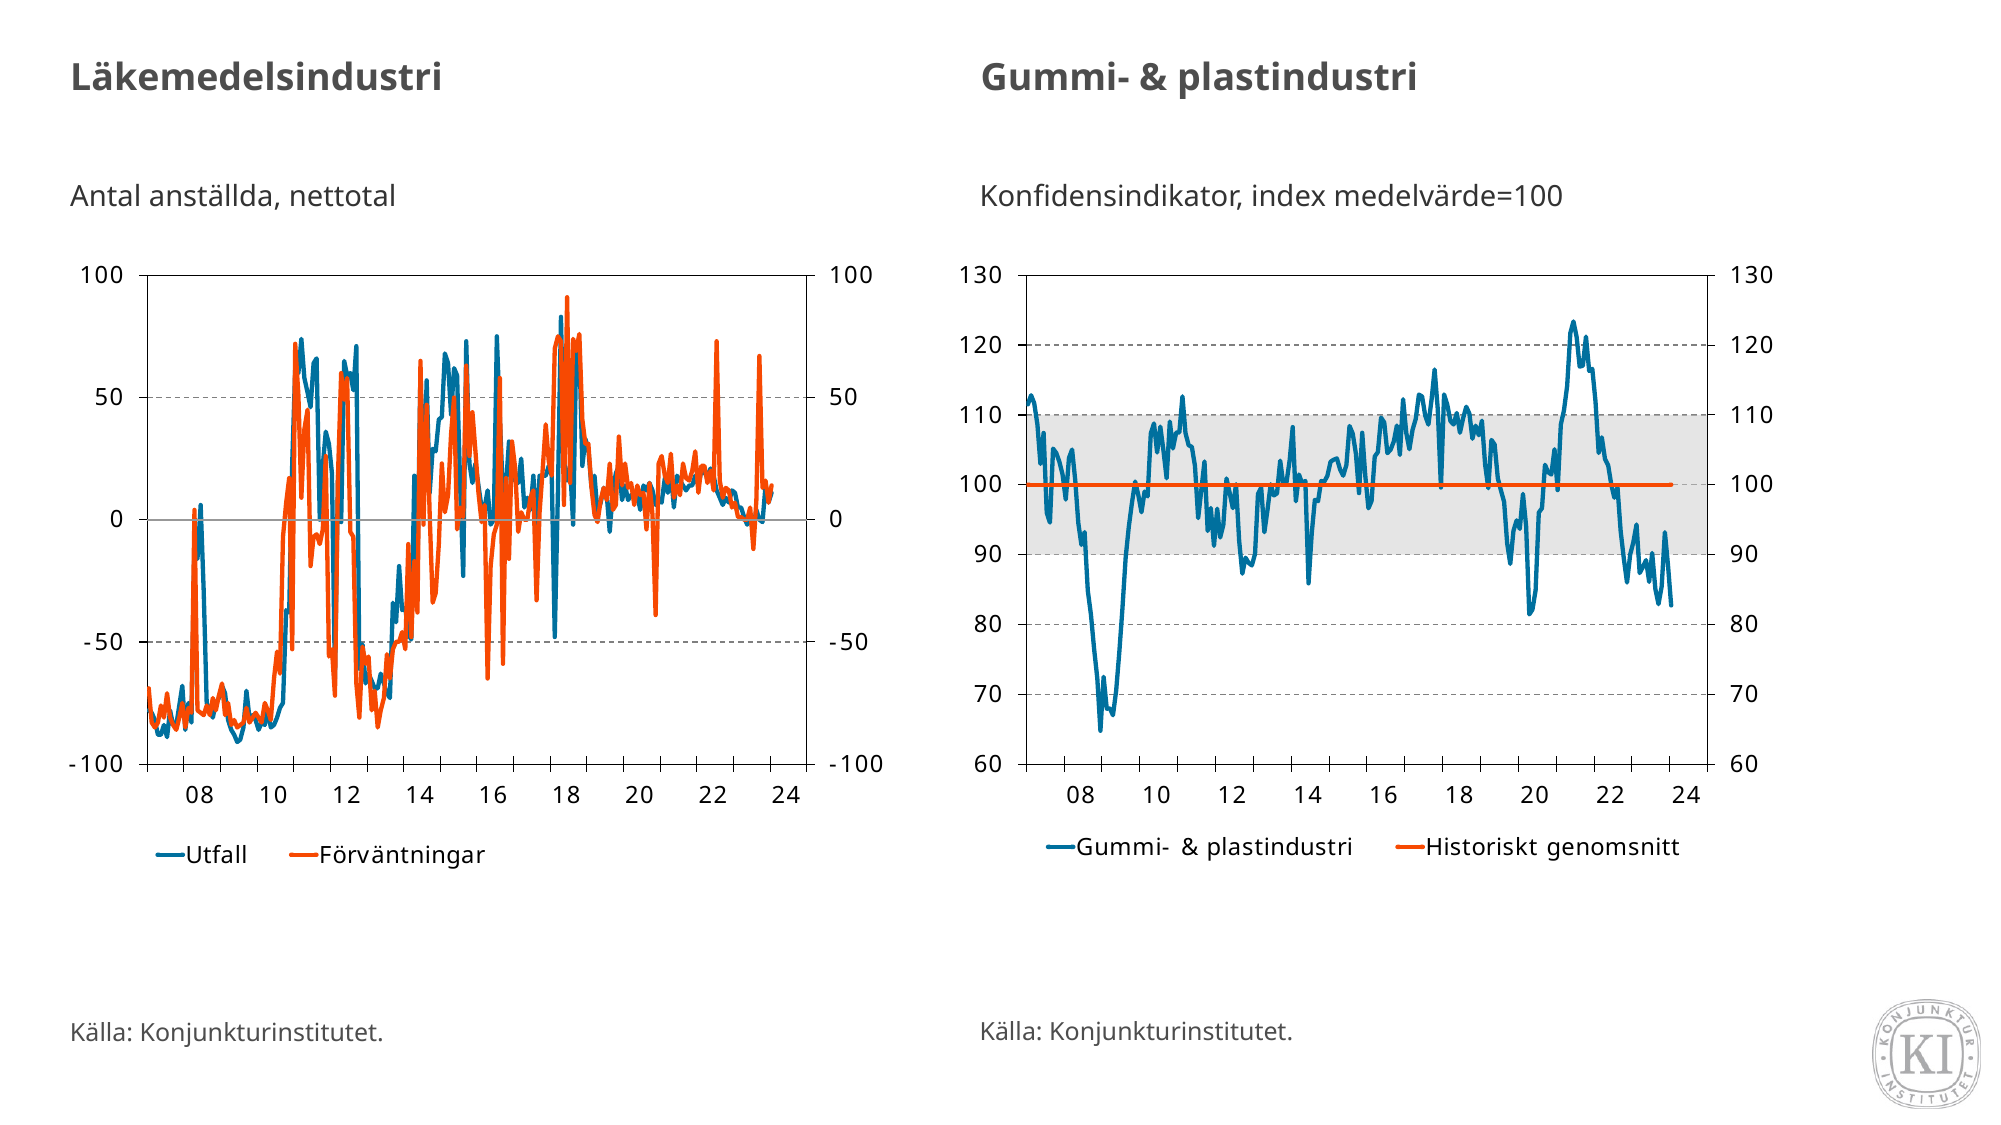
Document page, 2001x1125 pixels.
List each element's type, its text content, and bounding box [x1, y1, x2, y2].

list Antal anställda, nettotal [55, 137, 938, 220]
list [51, 249, 939, 874]
list Konfidensindikator, index medelvärde=100 [964, 137, 1848, 220]
list Gummi- & plastindustri [965, 45, 1849, 129]
title Läkemedelsindustri [55, 45, 938, 128]
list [941, 249, 1829, 874]
subtitle Källa: Konjunkturinstitutet. [55, 1008, 938, 1106]
list Källa: Konjunkturinstitutet. [964, 1008, 1848, 1106]
picture [1872, 999, 1981, 1109]
